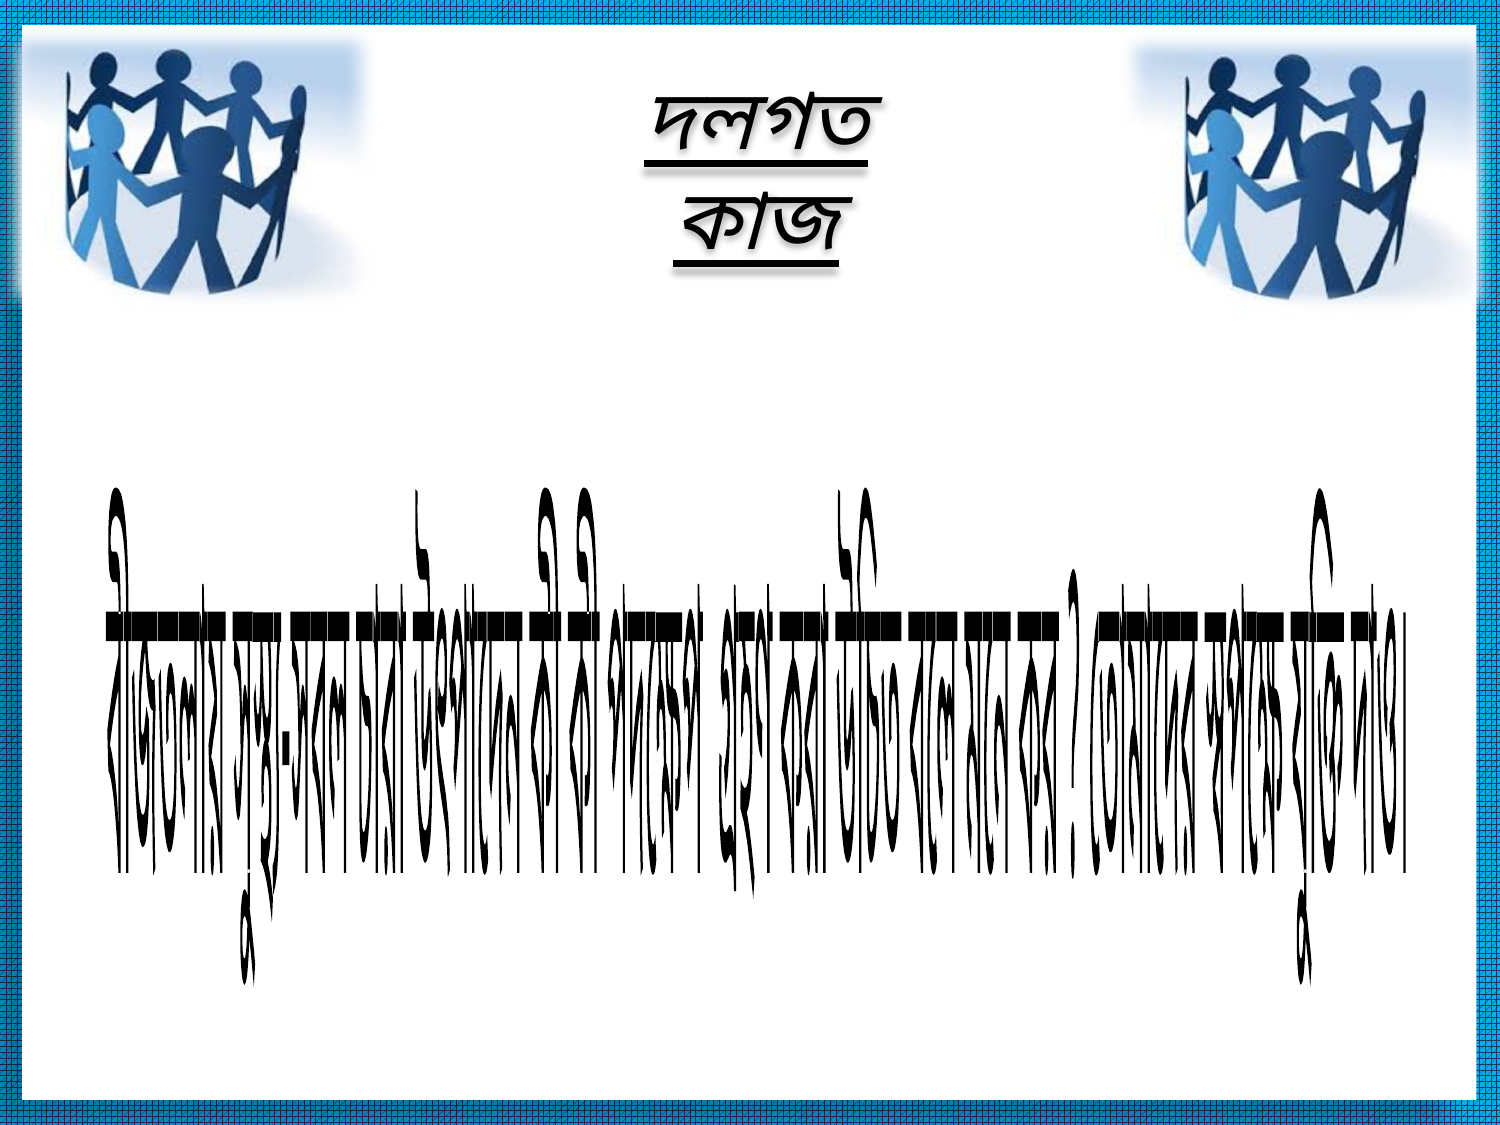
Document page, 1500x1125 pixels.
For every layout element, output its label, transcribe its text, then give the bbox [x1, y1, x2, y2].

text_box [20, 23, 1478, 1102]
text_box বীজতলায় সুস্থ্য-সবল চারা উৎপাদেন কী কী পদক্ষেপ গ্রহণ করা উচিত বলে মনে কর ? তোমাদের স্বপক্ষে যুক্তি দাও। [1377, 608, 1397, 855]
text_box বীজতলায় সুস্থ্য-সবল চারা উৎপাদেন কী কী পদক্ষেপ গ্রহণ করা উচিত বলে মনে কর ? তোমাদের স্বপক্ষে যুক্তি দাও। [356, 583, 406, 873]
picture [1116, 27, 1492, 322]
text_box বীজতলায় সুস্থ্য-সবল চারা উৎপাদেন কী কী পদক্ষেপ গ্রহণ করা উচিত বলে মনে কর ? তোমাদের স্বপক্ষে যুক্তি দাও। [1090, 583, 1198, 876]
text_box বীজতলায় সুস্থ্য-সবল চারা উৎপাদেন কী কী পদক্ষেপ গ্রহণ করা উচিত বলে মনে কর ? তোমাদের স্বপক্ষে যুক্তি দাও। [435, 608, 450, 878]
text_box দলগত কাজ [549, 58, 963, 274]
text_box বীজতলায় সুস্থ্য-সবল চারা উৎপাদেন কী কী পদক্ষেপ গ্রহণ করা উচিত বলে মনে কর ? তোমাদের স্বপক্ষে যুক্তি দাও। [232, 611, 282, 987]
picture [4, 24, 379, 318]
text_box বীজতলায় সুস্থ্য-সবল চারা উৎপাদেন কী কী পদক্ষেপ গ্রহণ করা উচিত বলে মনে কর ? তোমাদের স্বপক্ষে যুক্তি দাও। [1350, 583, 1377, 876]
